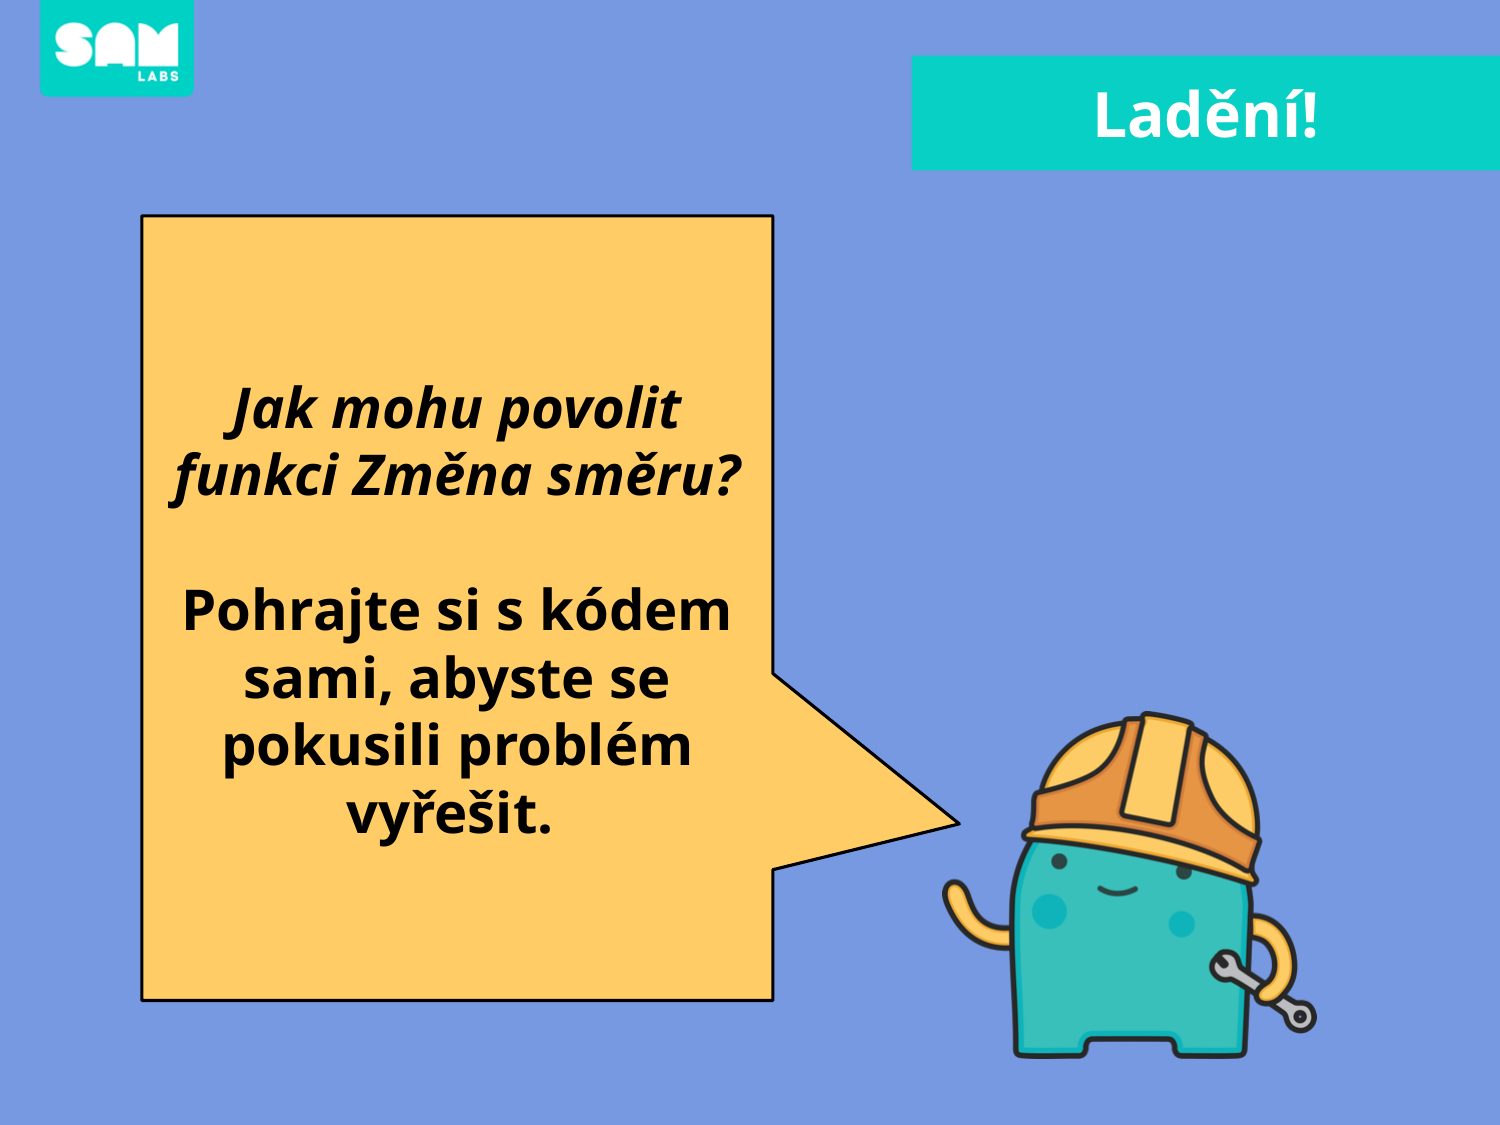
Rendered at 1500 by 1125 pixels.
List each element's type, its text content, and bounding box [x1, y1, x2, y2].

picture [0, 0, 245, 123]
picture [942, 711, 1317, 1059]
text_box Ladění! [911, 55, 1500, 171]
text_box Jak mohu povolit funkci Změna směru? Pohrajte si s kódem sami, abyste se pokusili problém vyřešit. [141, 215, 937, 1001]
